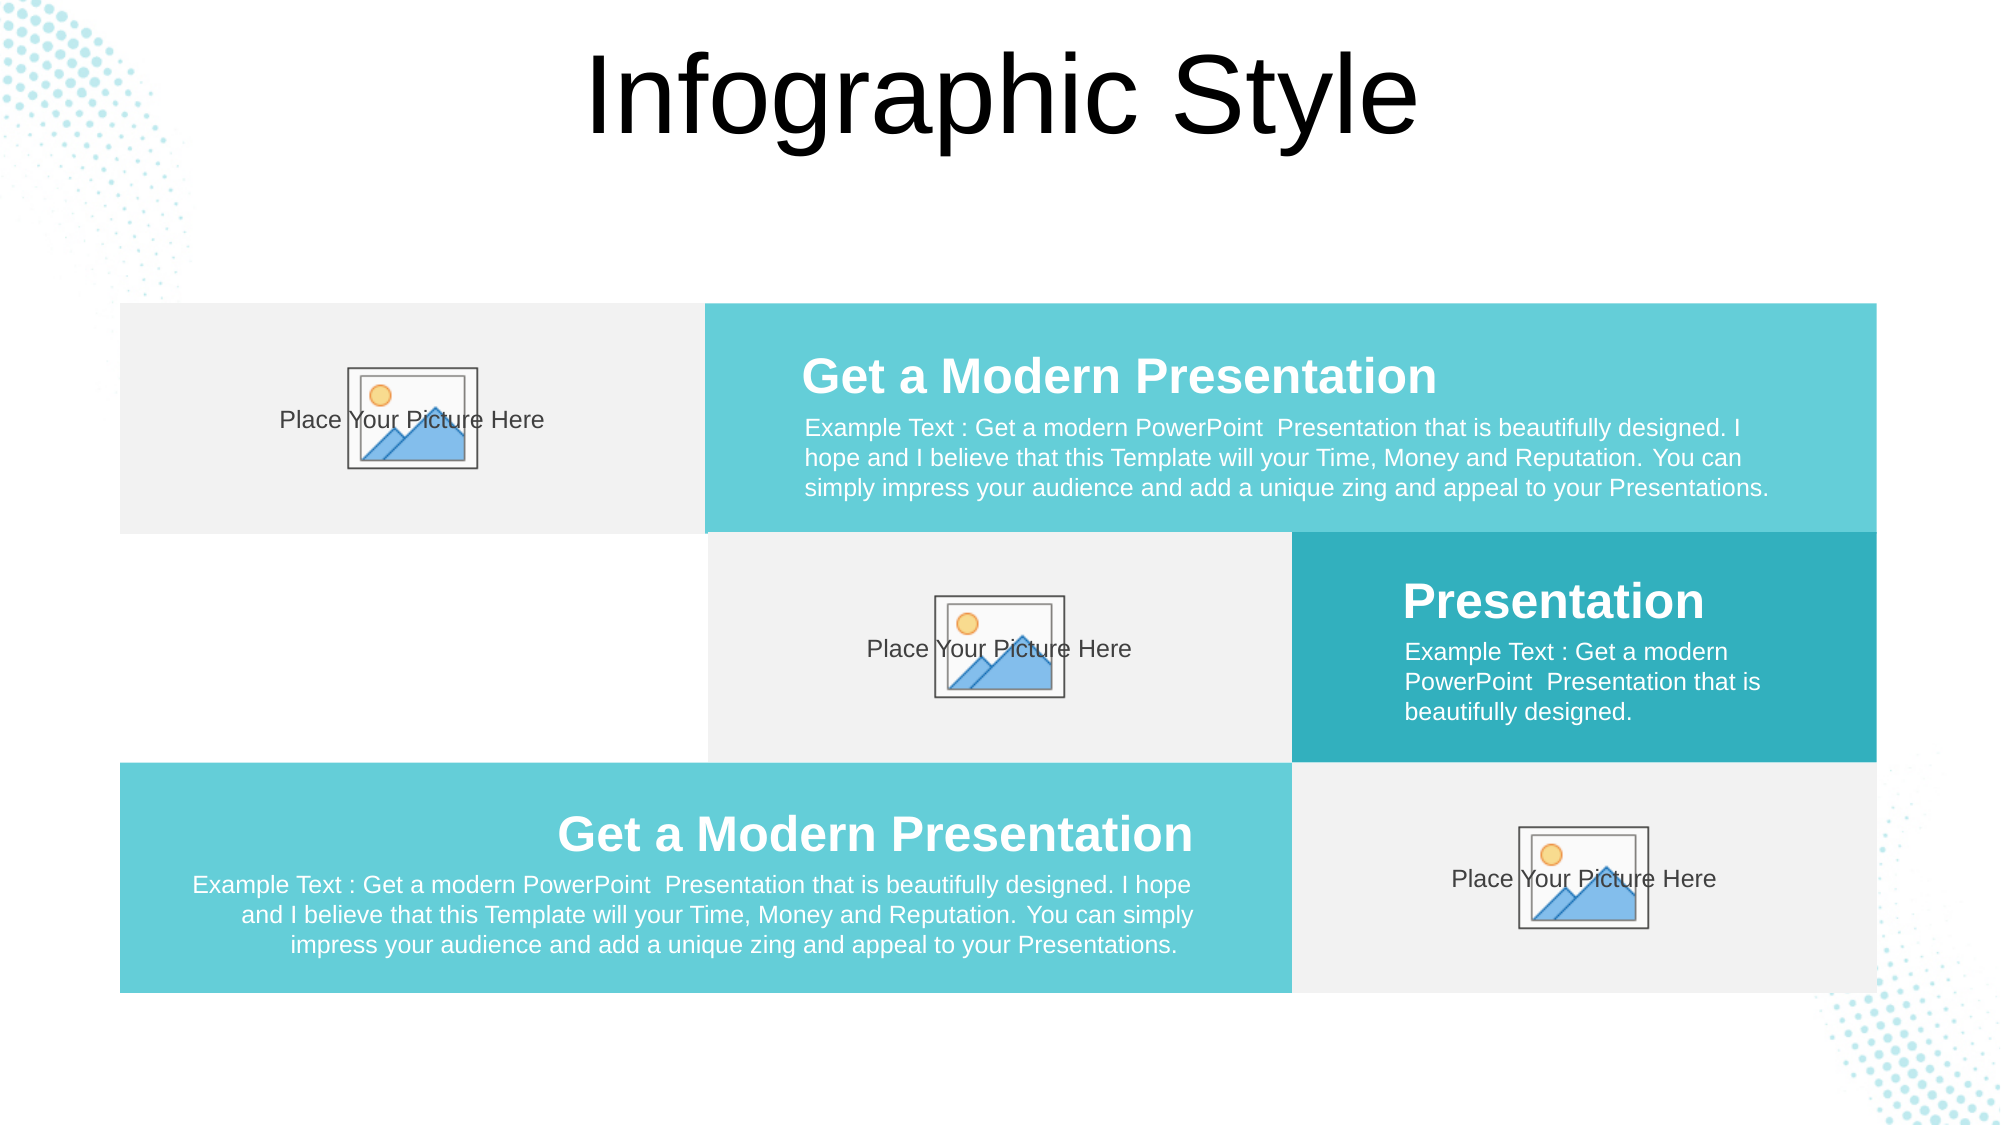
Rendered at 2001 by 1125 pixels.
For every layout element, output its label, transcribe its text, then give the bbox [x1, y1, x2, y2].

list Infographic Style [53, 38, 1952, 157]
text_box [174, 794, 1209, 968]
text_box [786, 336, 1816, 510]
picture [0, 0, 2001, 1125]
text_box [1387, 561, 1816, 735]
